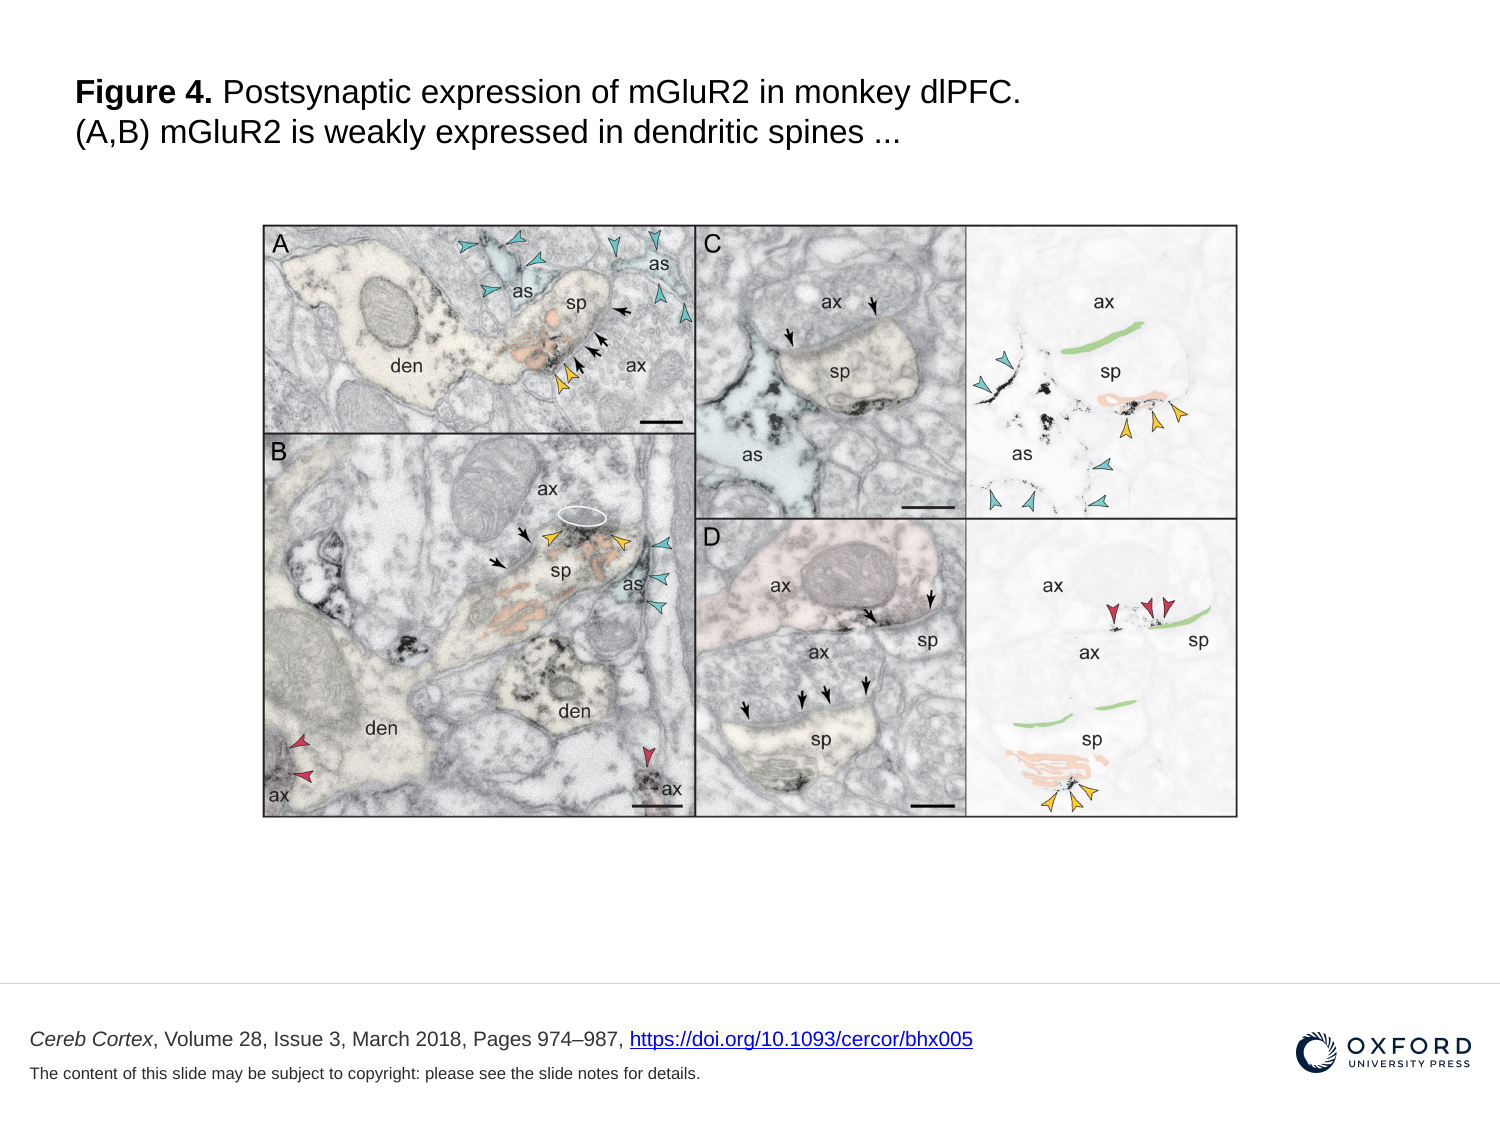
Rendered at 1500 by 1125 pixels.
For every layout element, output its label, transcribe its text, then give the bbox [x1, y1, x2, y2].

footer Cereb Cortex, Volume 28, Issue 3, March 2018, Pages 974–987, https://doi.org/10.1093/cercor/bhx005 The content of this slide may be subject to copyright: please see the slide notes for details. [0, 983, 1260, 1125]
picture [262, 224, 1238, 818]
title Figure 4. Postsynaptic expression of mGluR2 in monkey dlPFC. (A,B) mGluR2 is weakly expressed in dendritic spines ... [75, 69, 1078, 171]
picture [1296, 1032, 1471, 1073]
